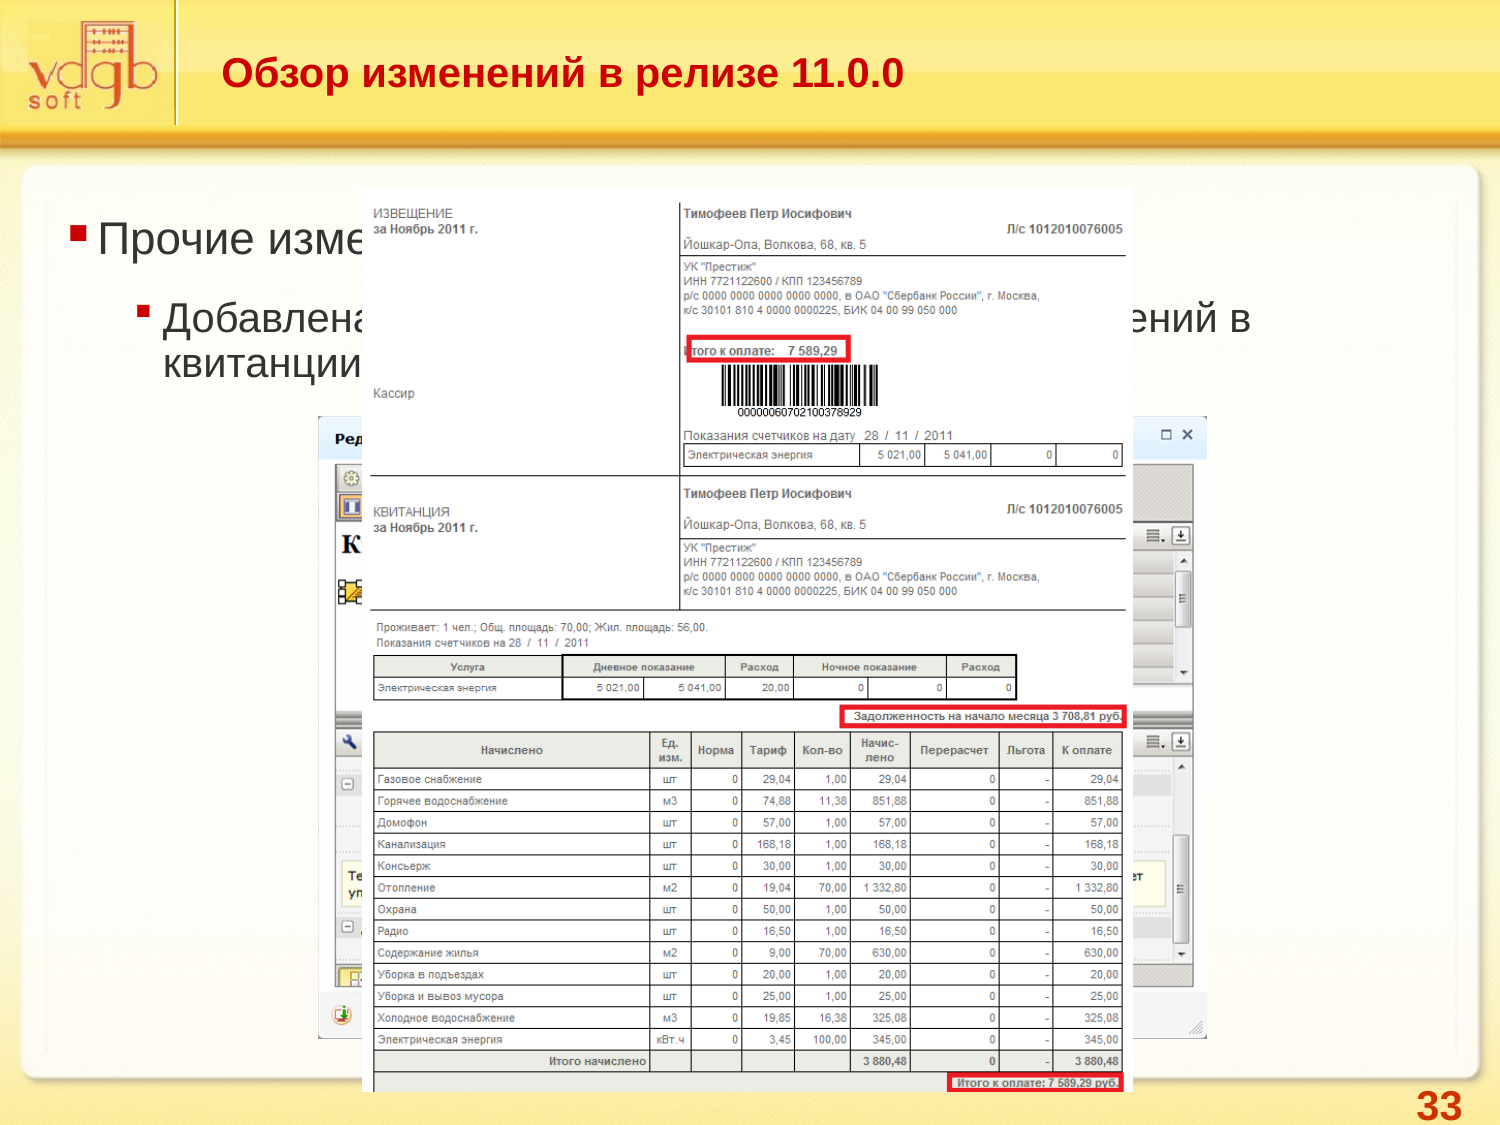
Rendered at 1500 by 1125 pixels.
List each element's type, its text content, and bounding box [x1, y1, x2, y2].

list Прочие изменения: Добавлена возможность выводить сумму начислений в квитанции с учетом задолженности [1138, 207, 1448, 1041]
title Обзор изменений в релизе 11.0.0 [206, 6, 1435, 145]
list Прочие изменения: Добавлена возможность выводить сумму начислений в квитанции с учетом задолженности [52, 207, 357, 1041]
picture [0, 0, 1500, 1125]
